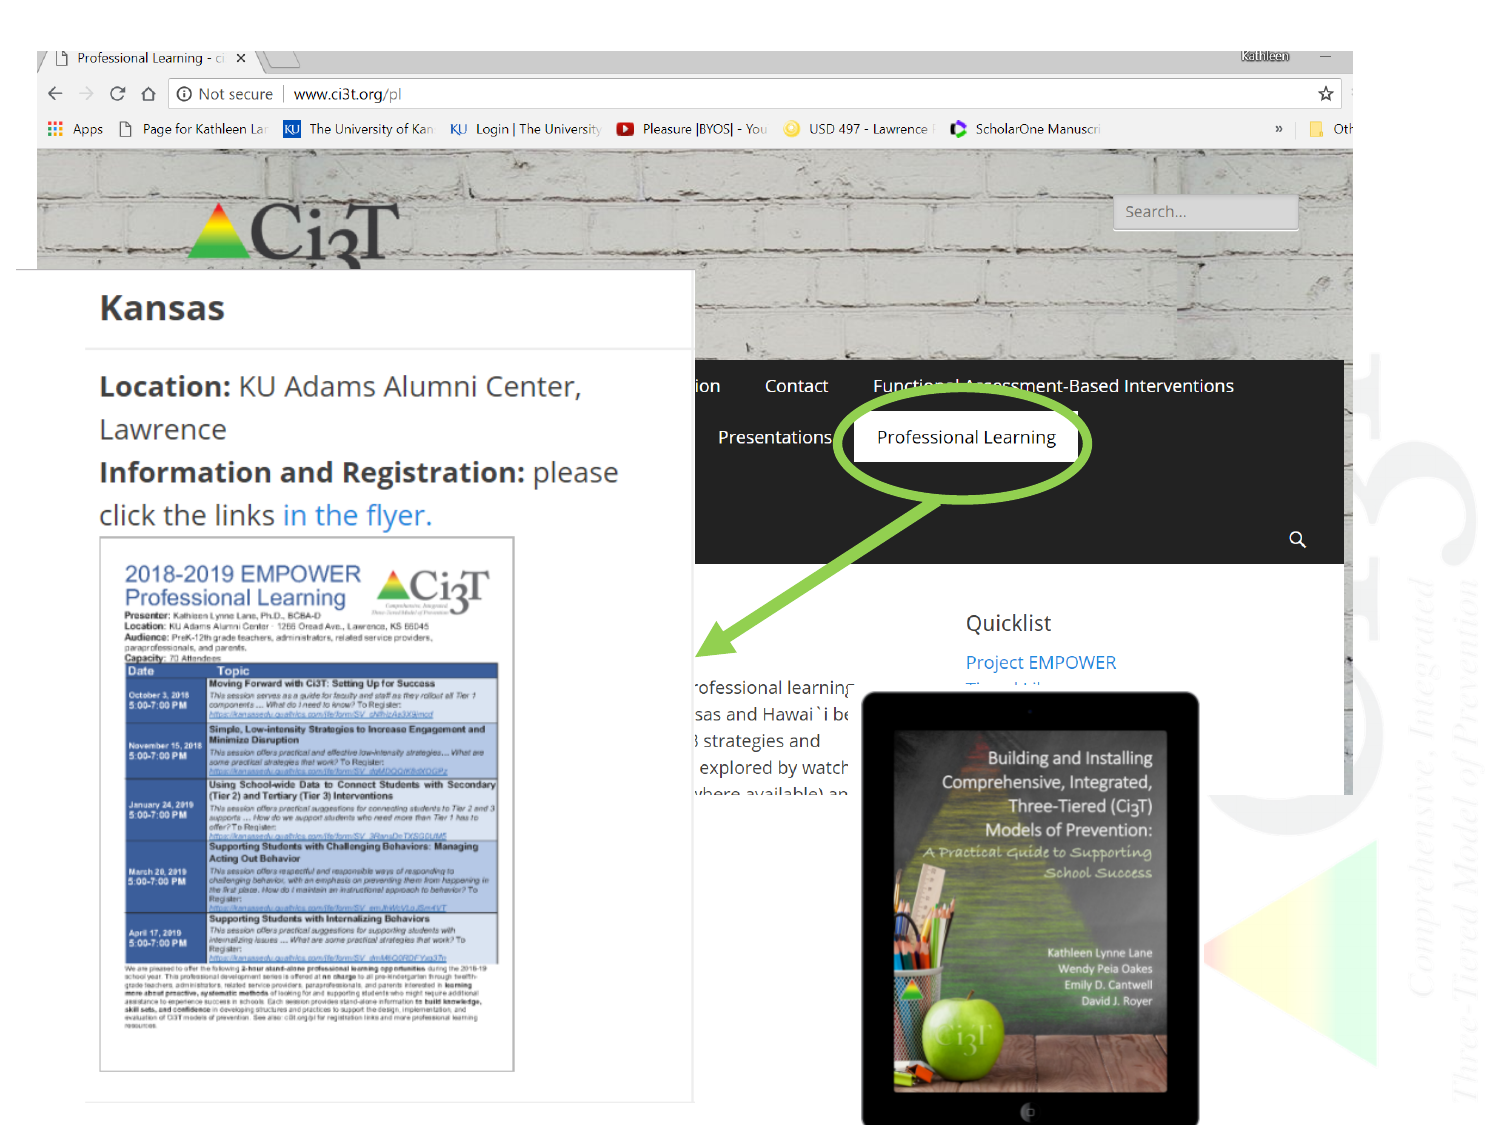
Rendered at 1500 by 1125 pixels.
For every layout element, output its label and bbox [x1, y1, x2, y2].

text_box [695, 499, 938, 658]
picture [16, 51, 1353, 1125]
